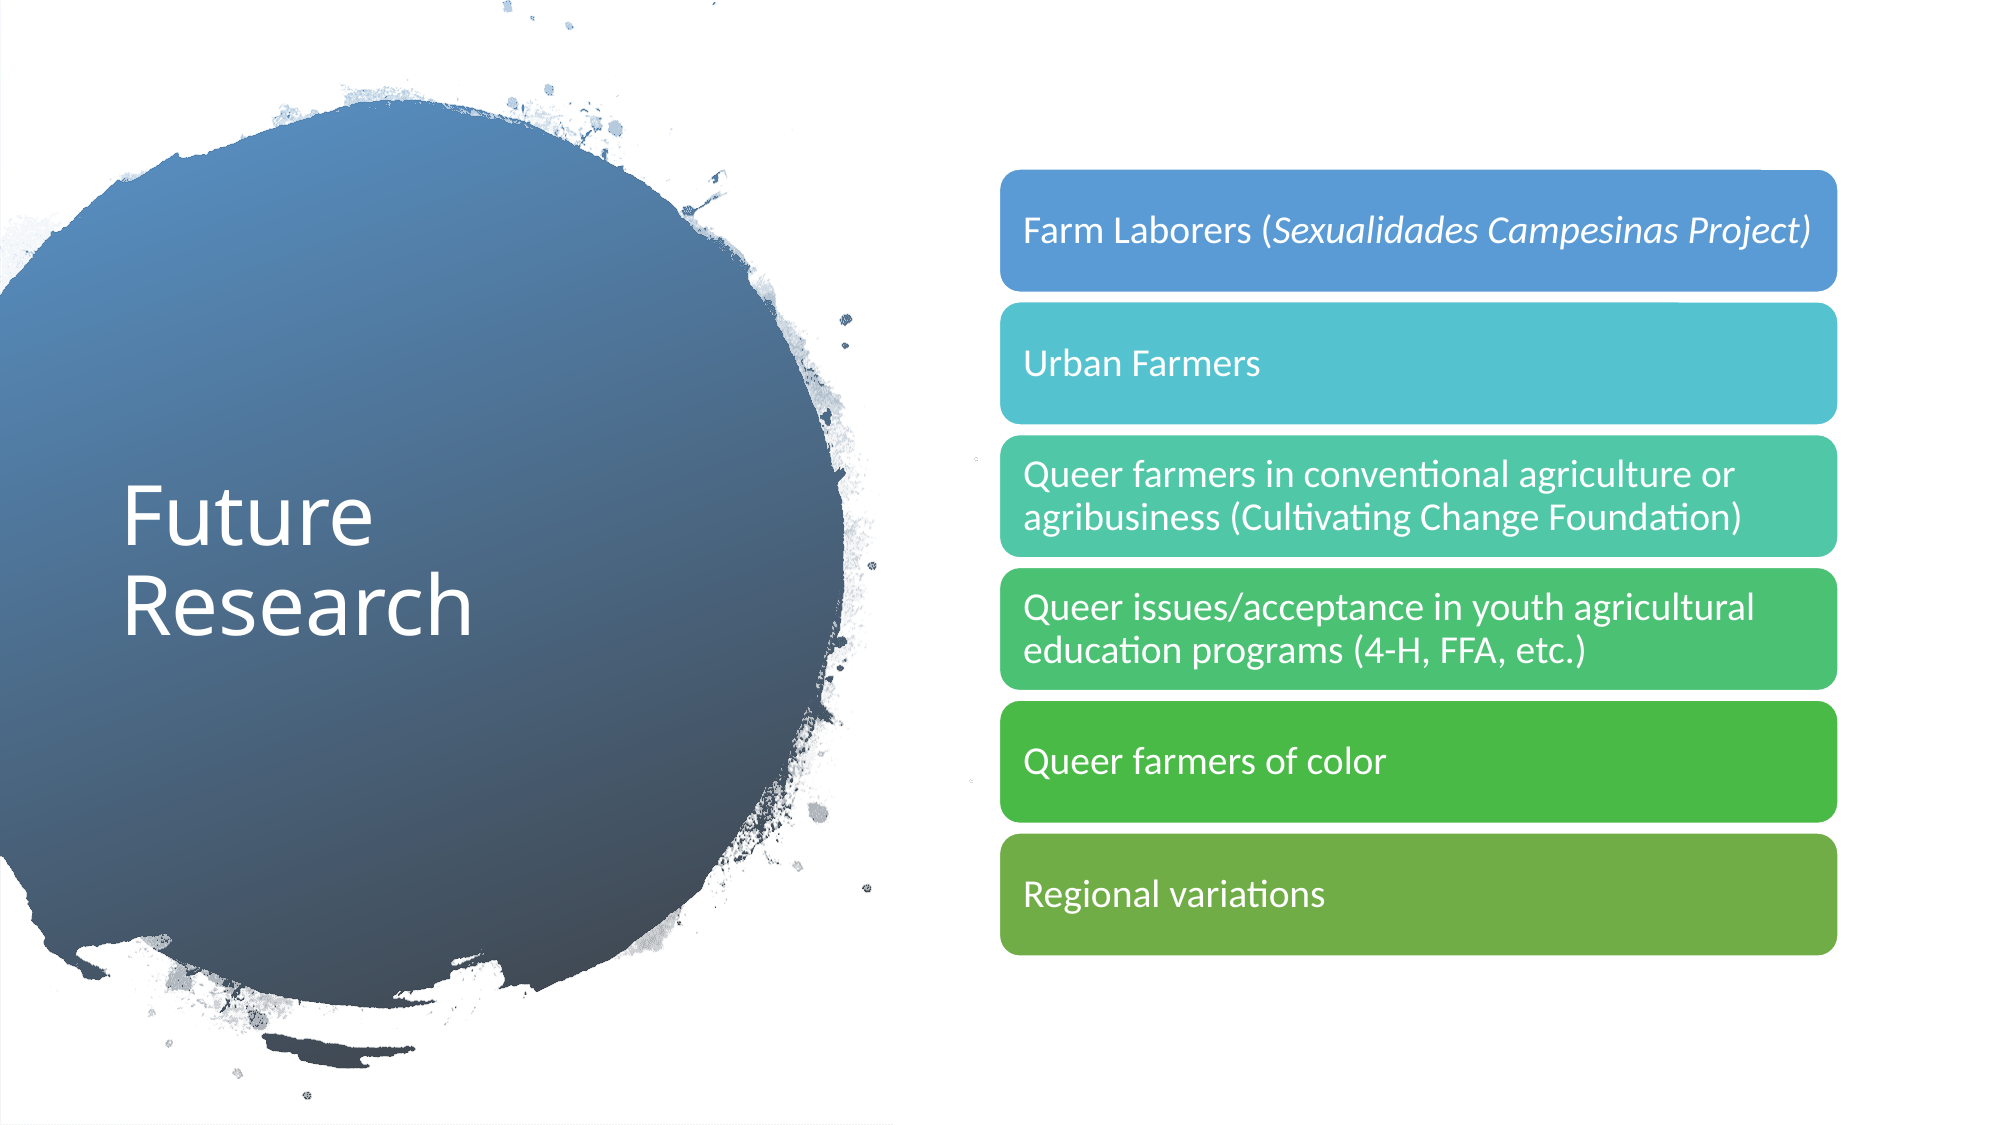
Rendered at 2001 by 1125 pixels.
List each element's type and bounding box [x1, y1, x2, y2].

picture [0, 0, 2000, 1125]
list [999, 156, 1839, 969]
